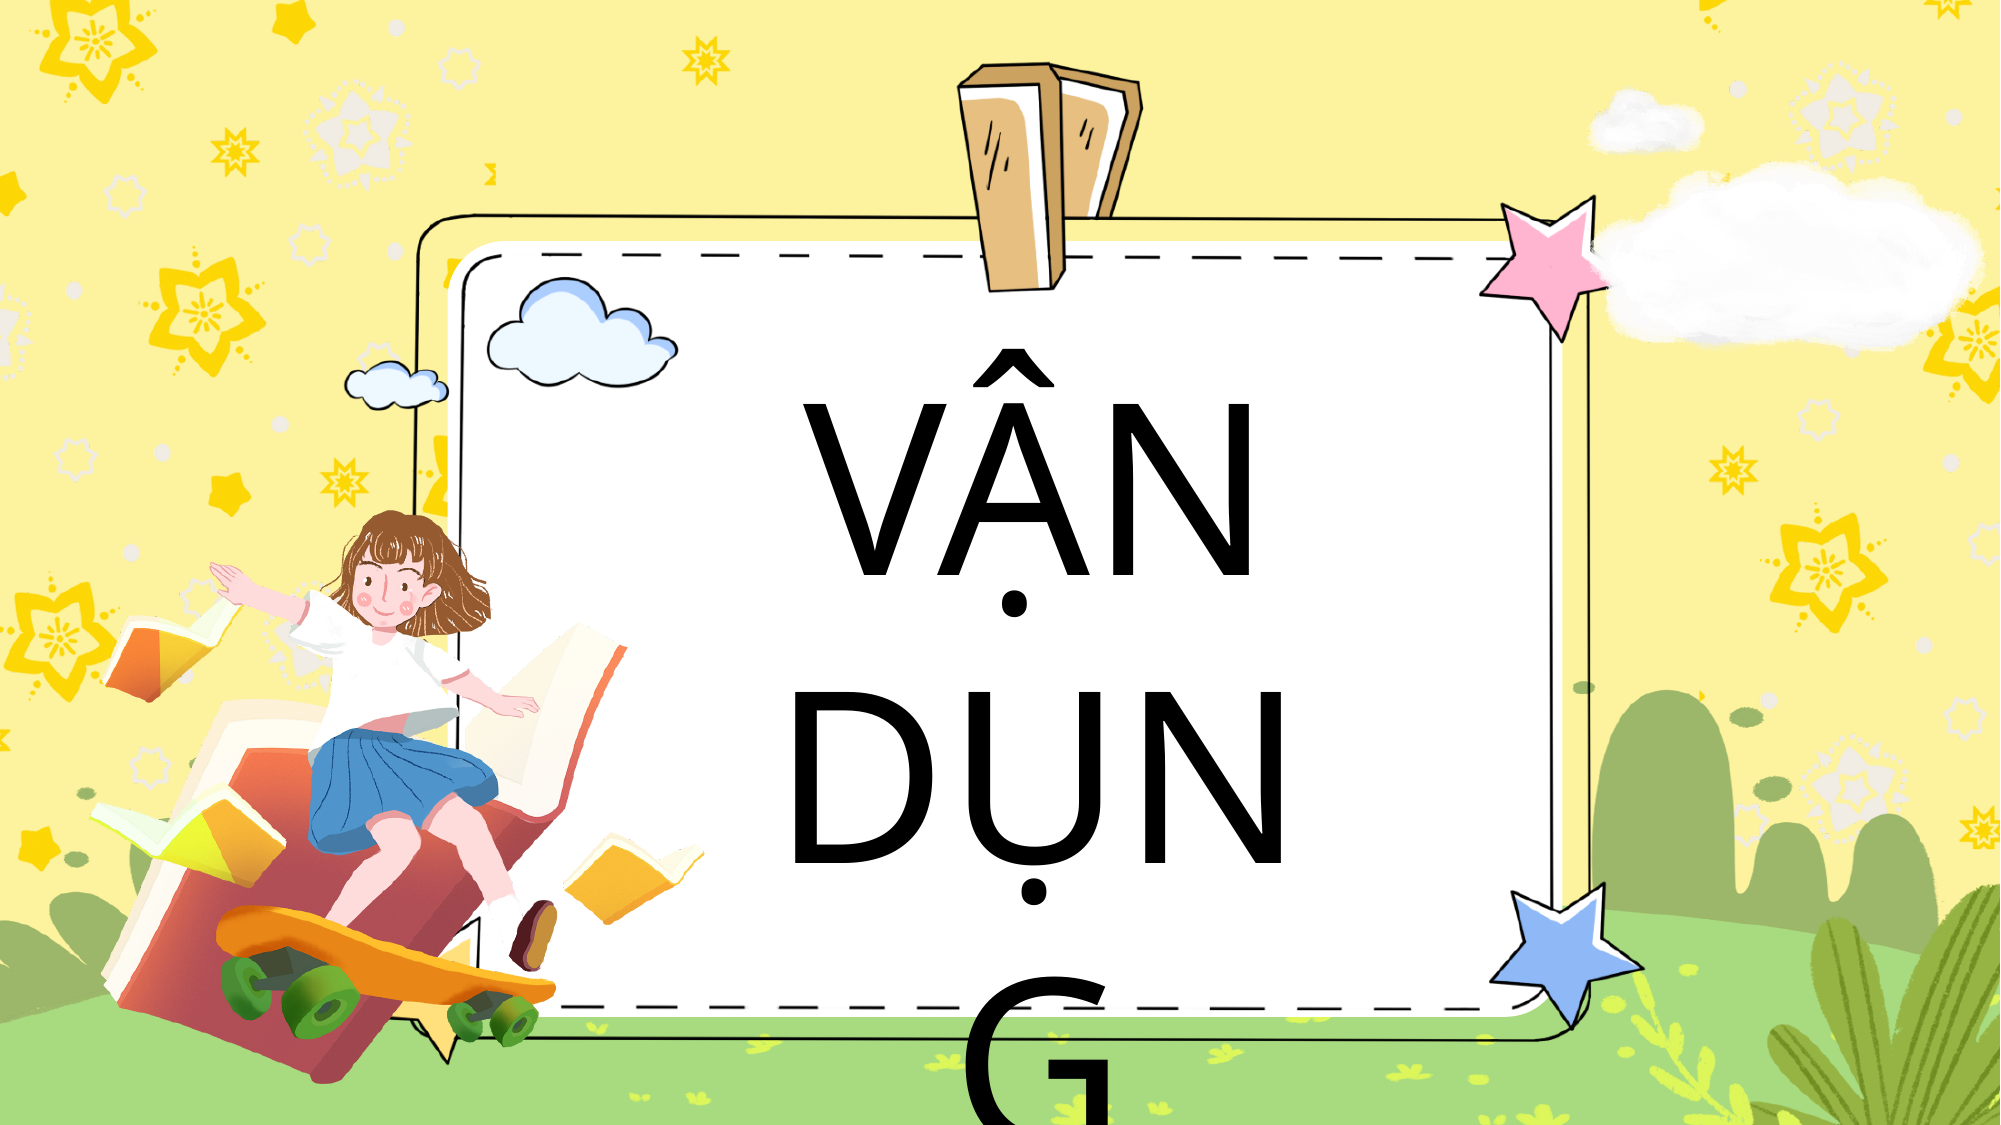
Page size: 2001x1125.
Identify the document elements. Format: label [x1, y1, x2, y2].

text_box [289, 38, 1711, 1125]
picture [0, 0, 2001, 1125]
